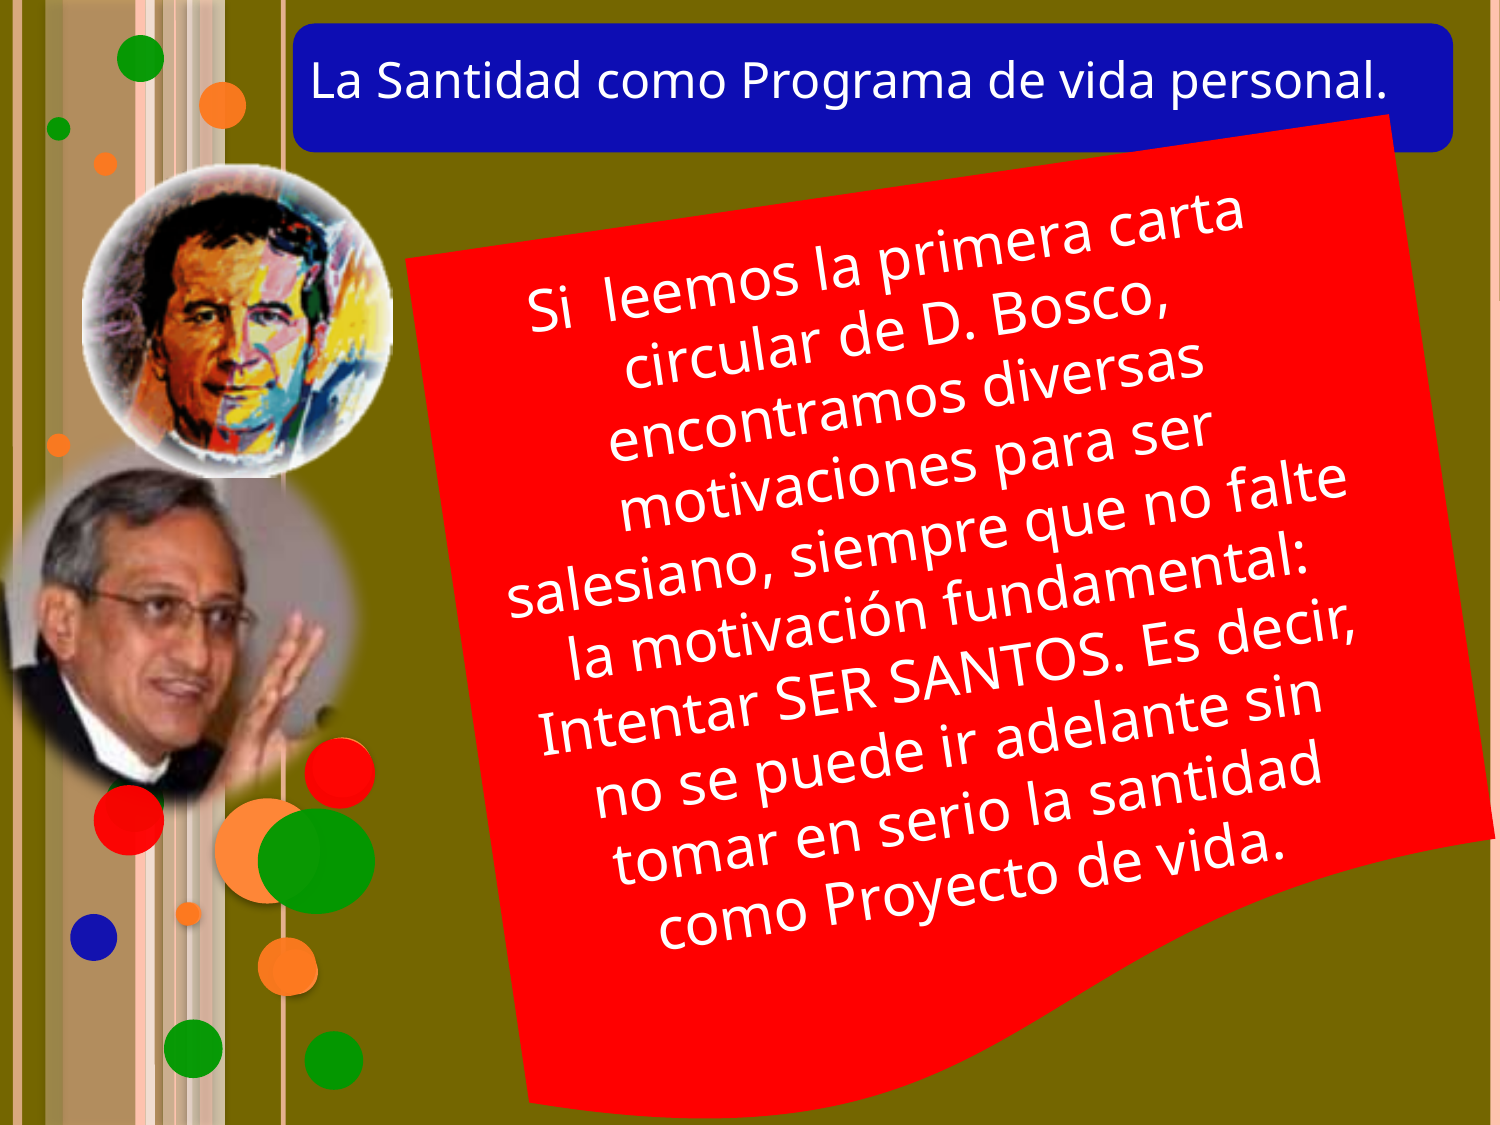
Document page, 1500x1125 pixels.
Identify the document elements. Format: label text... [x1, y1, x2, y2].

text_box [290, 21, 1456, 155]
text_box La Santidad como Programa de vida personal. [292, 41, 1407, 117]
text_box [255, 833, 378, 917]
text_box Si leemos la primera carta circular de D. Bosco, encontramos diversas motivaciones para ser salesiano, siempre que no falte la motivación fundamental: Intentar SER SANTOS. Es decir, no se puede ir adelante sin tomar en serio la santidad como Proyecto de vida. [426, 147, 1447, 1059]
text_box [161, 1017, 225, 1081]
text_box [44, 115, 73, 143]
text_box [403, 112, 1498, 1121]
text_box [68, 911, 120, 963]
text_box [93, 833, 164, 858]
text_box [255, 935, 319, 999]
text_box [197, 79, 249, 131]
text_box [92, 150, 119, 160]
text_box [115, 32, 167, 85]
picture [0, 163, 393, 824]
text_box [302, 1029, 366, 1092]
text_box [173, 900, 202, 928]
